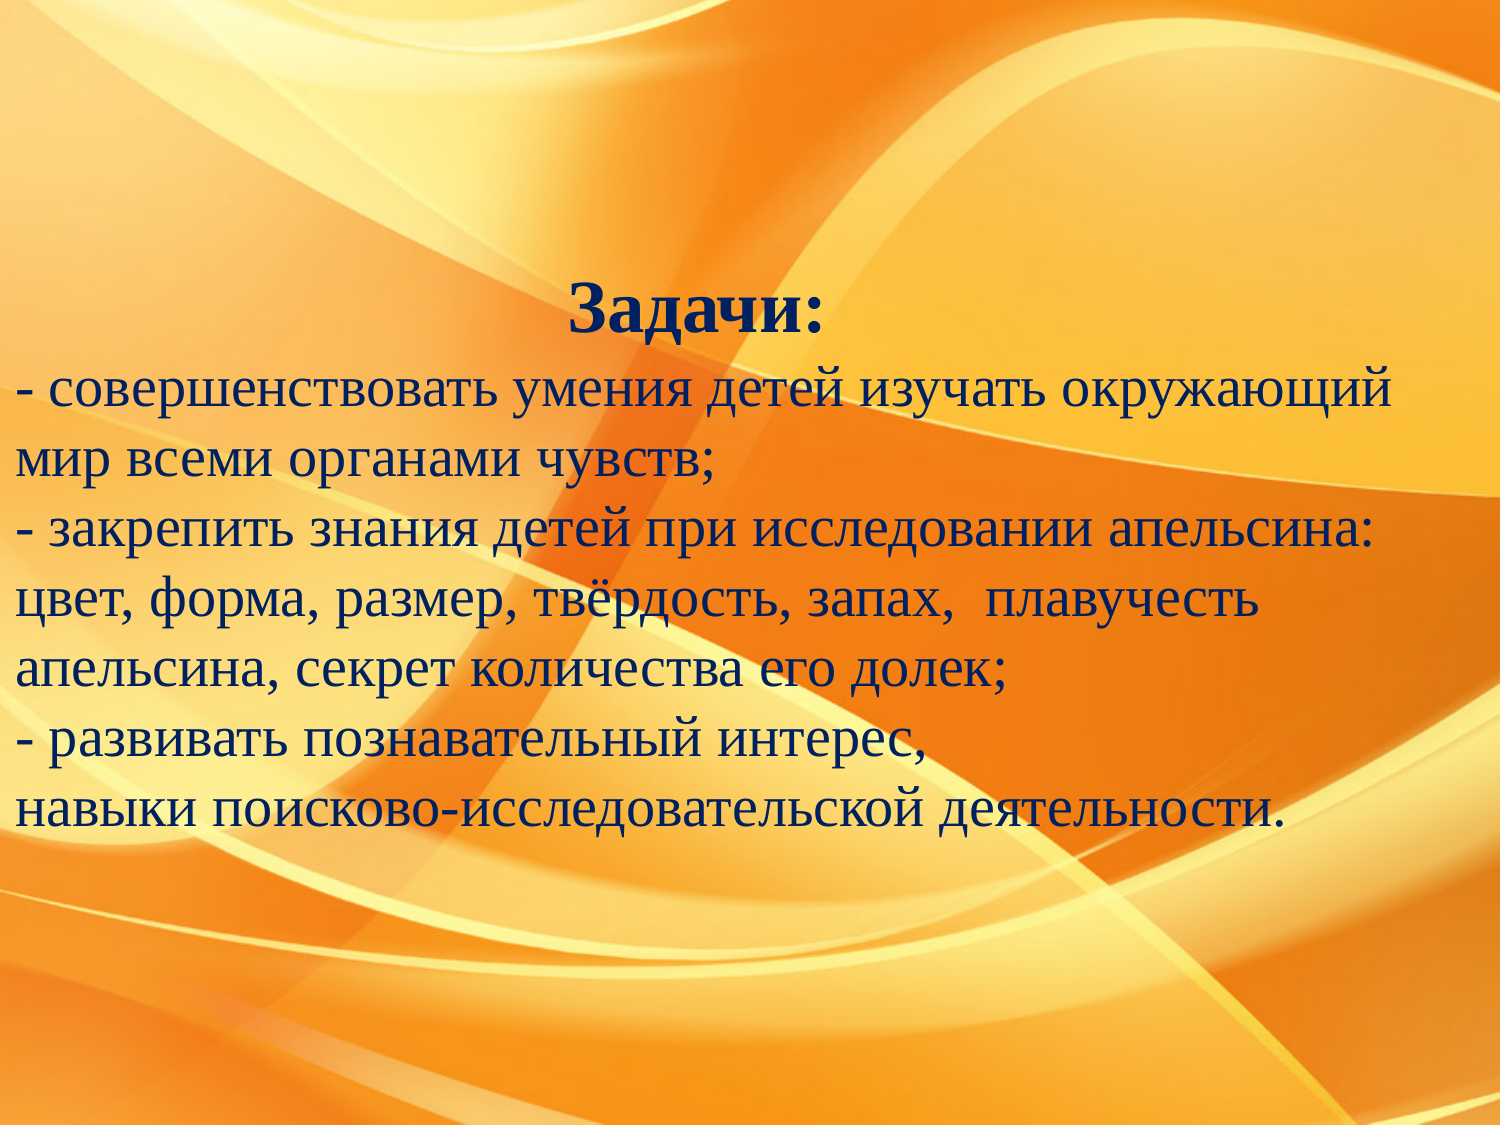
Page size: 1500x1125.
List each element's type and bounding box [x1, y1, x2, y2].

list [0, 0, 1500, 1125]
